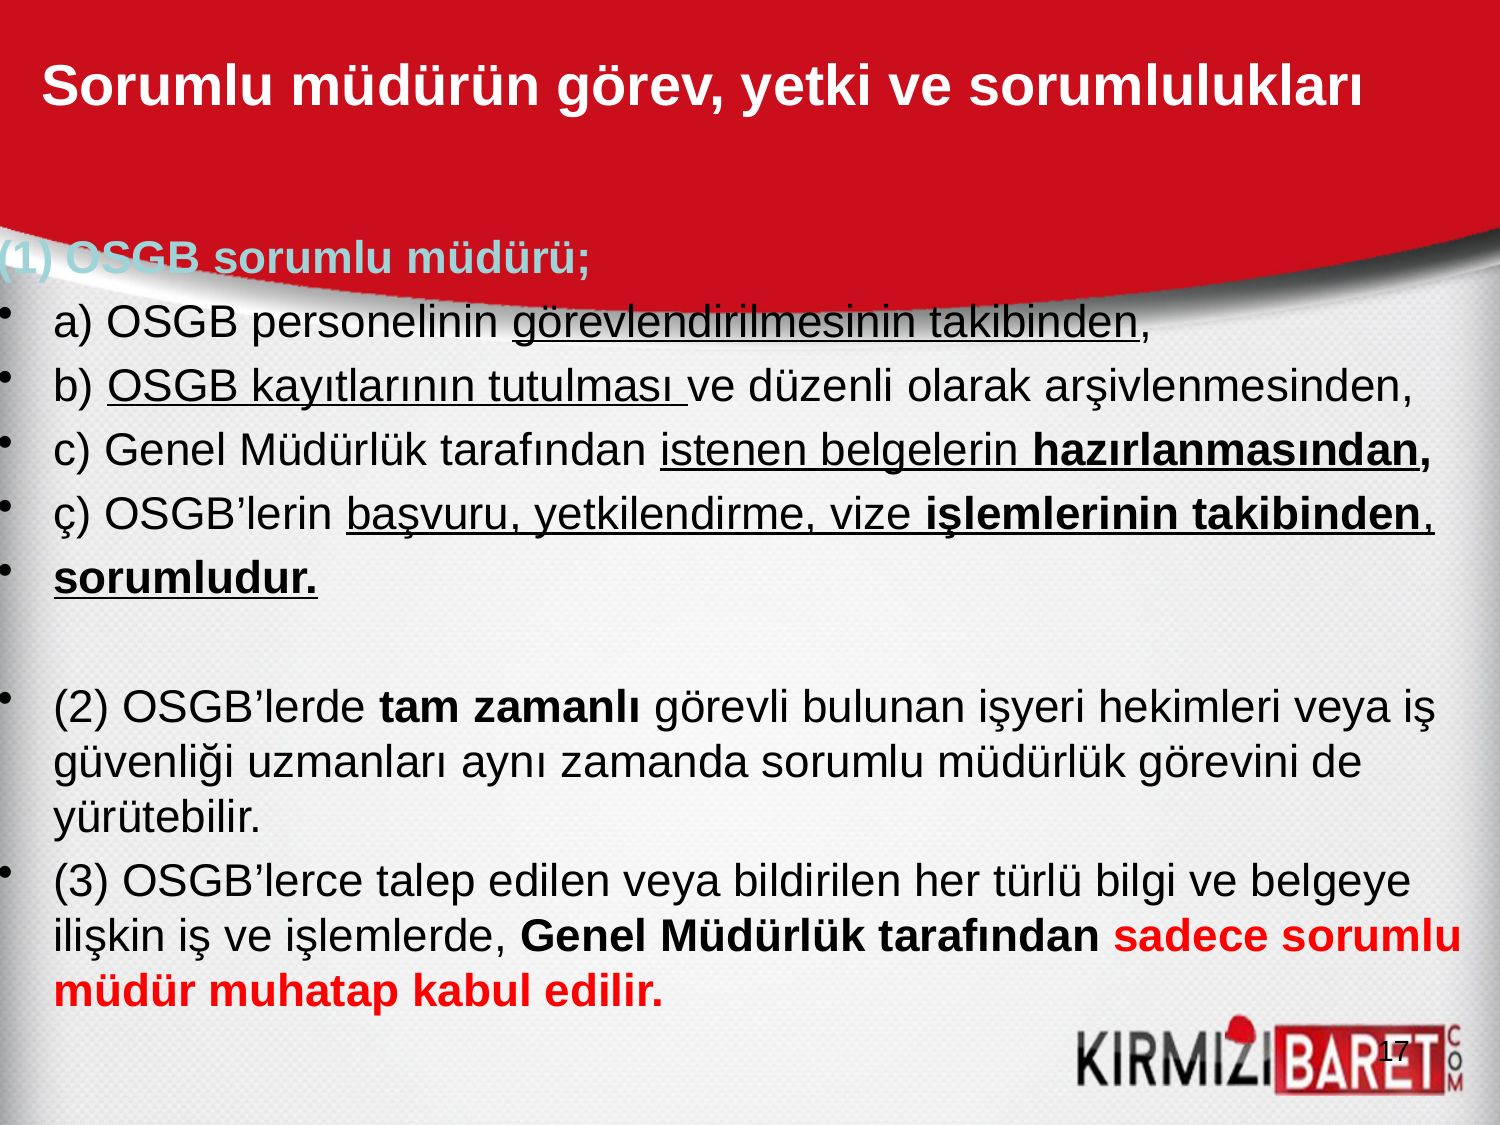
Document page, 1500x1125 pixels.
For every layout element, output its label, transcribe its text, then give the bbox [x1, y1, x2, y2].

picture [0, 0, 1500, 1125]
slide_number 17 [1074, 1024, 1425, 1103]
list (1) OSGB sorumlu müdürü; a) OSGB personelinin görevlendirilmesinin takibinden, b) OSGB kayıtlarının tutulması ve düzenli olarak arşivlenmesinden, c) Genel Müdürlük tarafından istenen belgelerin hazırlanmasından, ç) OSGB’lerin başvuru, yetkilendirme, vize işlemlerinin takibinden, sorumludur. (2) OSGB’lerde tam zamanlı görevli bulunan işyeri hekimleri veya iş güvenliği uzmanları aynı zamanda sorumlu müdürlük görevini de yürütebilir. (3) OSGB’lerce talep edilen veya bildirilen her türlü bilgi ve belgeye ilişkin iş ve işlemlerde, Genel Müdürlük tarafından sadece sorumlu müdür muhatap kabul edilir. [0, 219, 1483, 1125]
title Sorumlu müdürün görev, yetki ve sorumlulukları [0, 30, 1408, 219]
